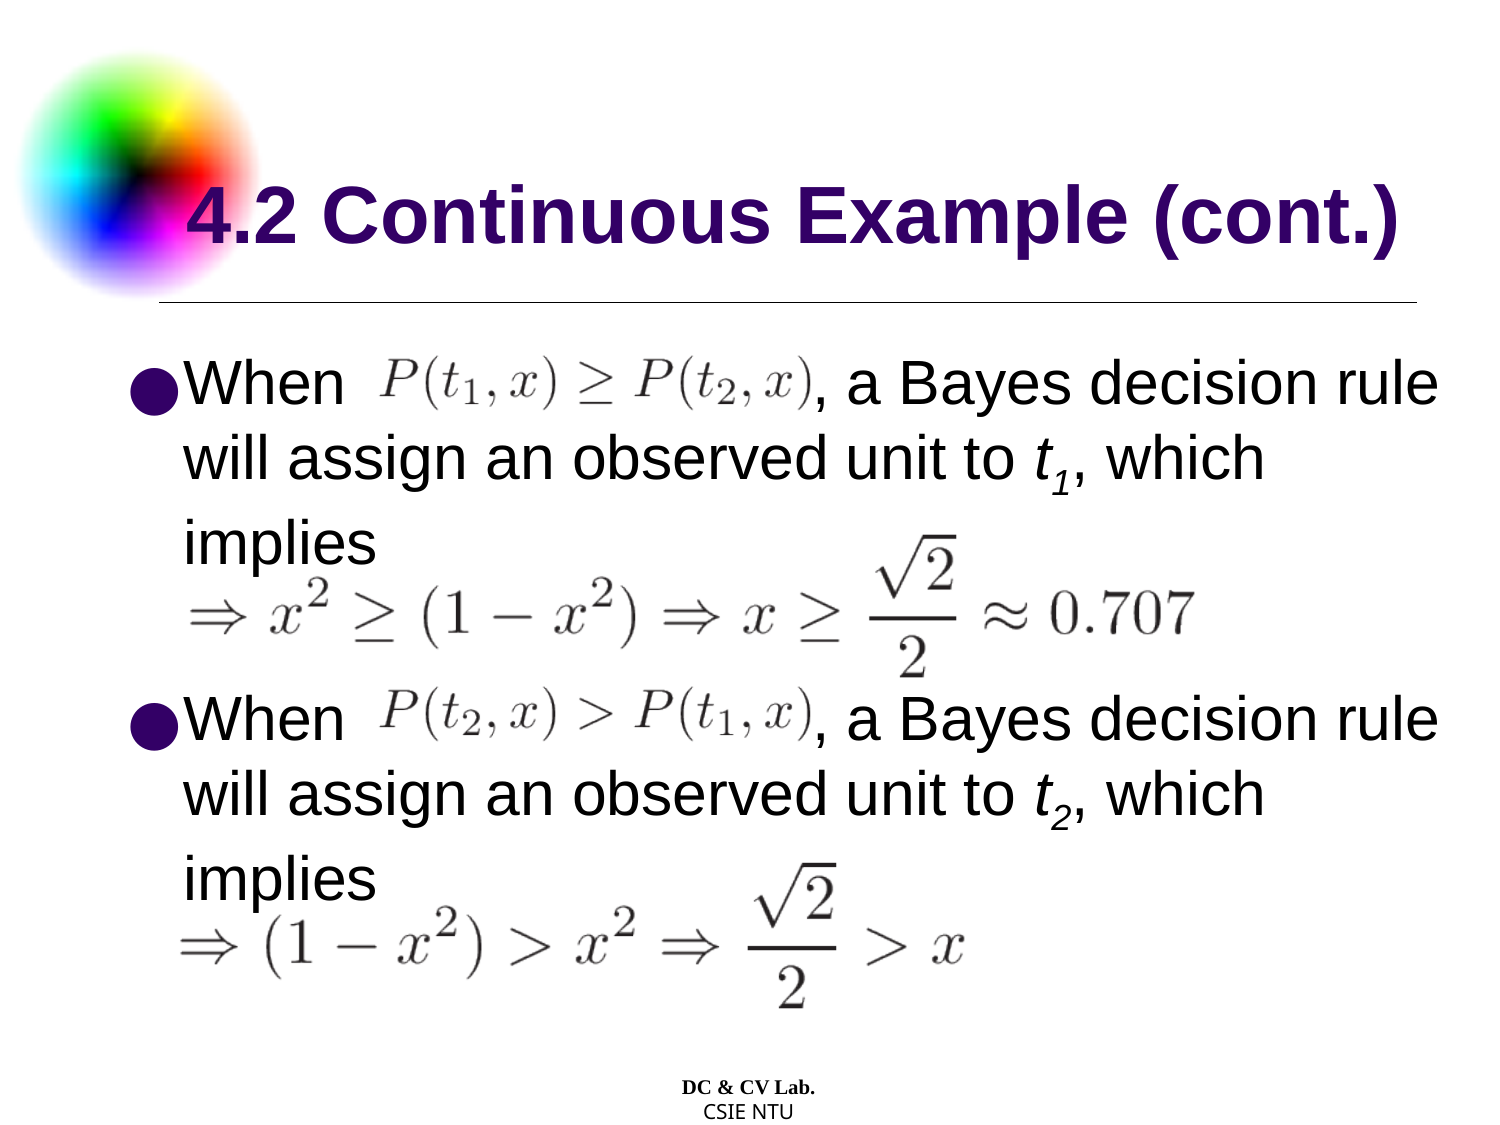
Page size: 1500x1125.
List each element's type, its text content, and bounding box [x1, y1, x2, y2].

picture [181, 526, 1199, 746]
footer DC & CV Lab. CSIE NTU [511, 1066, 987, 1125]
title 4.2 Continuous Example (cont.) [171, 54, 1500, 268]
picture [0, 42, 272, 318]
list When , a Bayes decision rule will assign an observed unit to t1, which implies When , a Bayes decision rule will assign an observed unit to t2, which implies [112, 334, 1463, 1059]
picture [371, 349, 822, 416]
picture [170, 854, 980, 1012]
